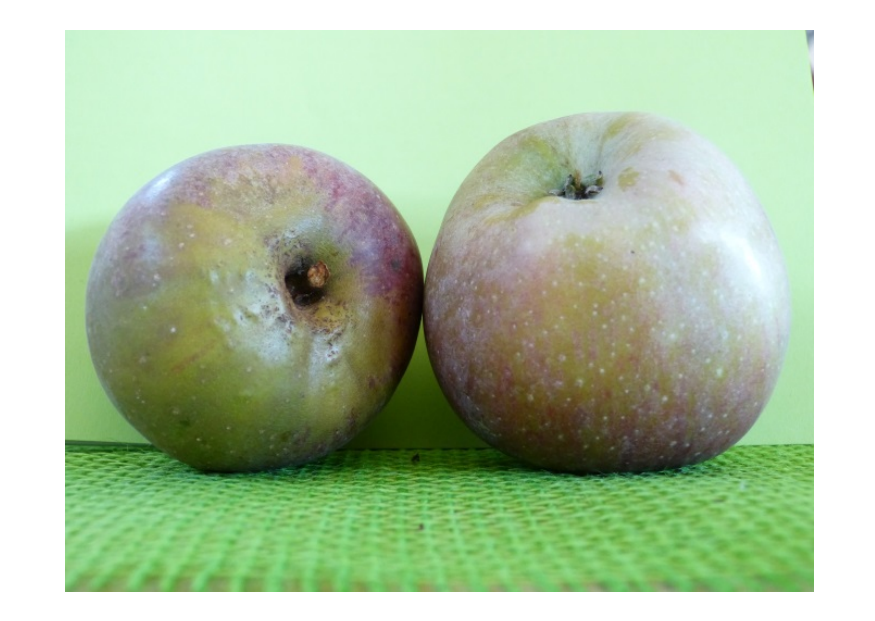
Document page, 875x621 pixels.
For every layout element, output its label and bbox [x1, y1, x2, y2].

picture [64, 30, 814, 592]
